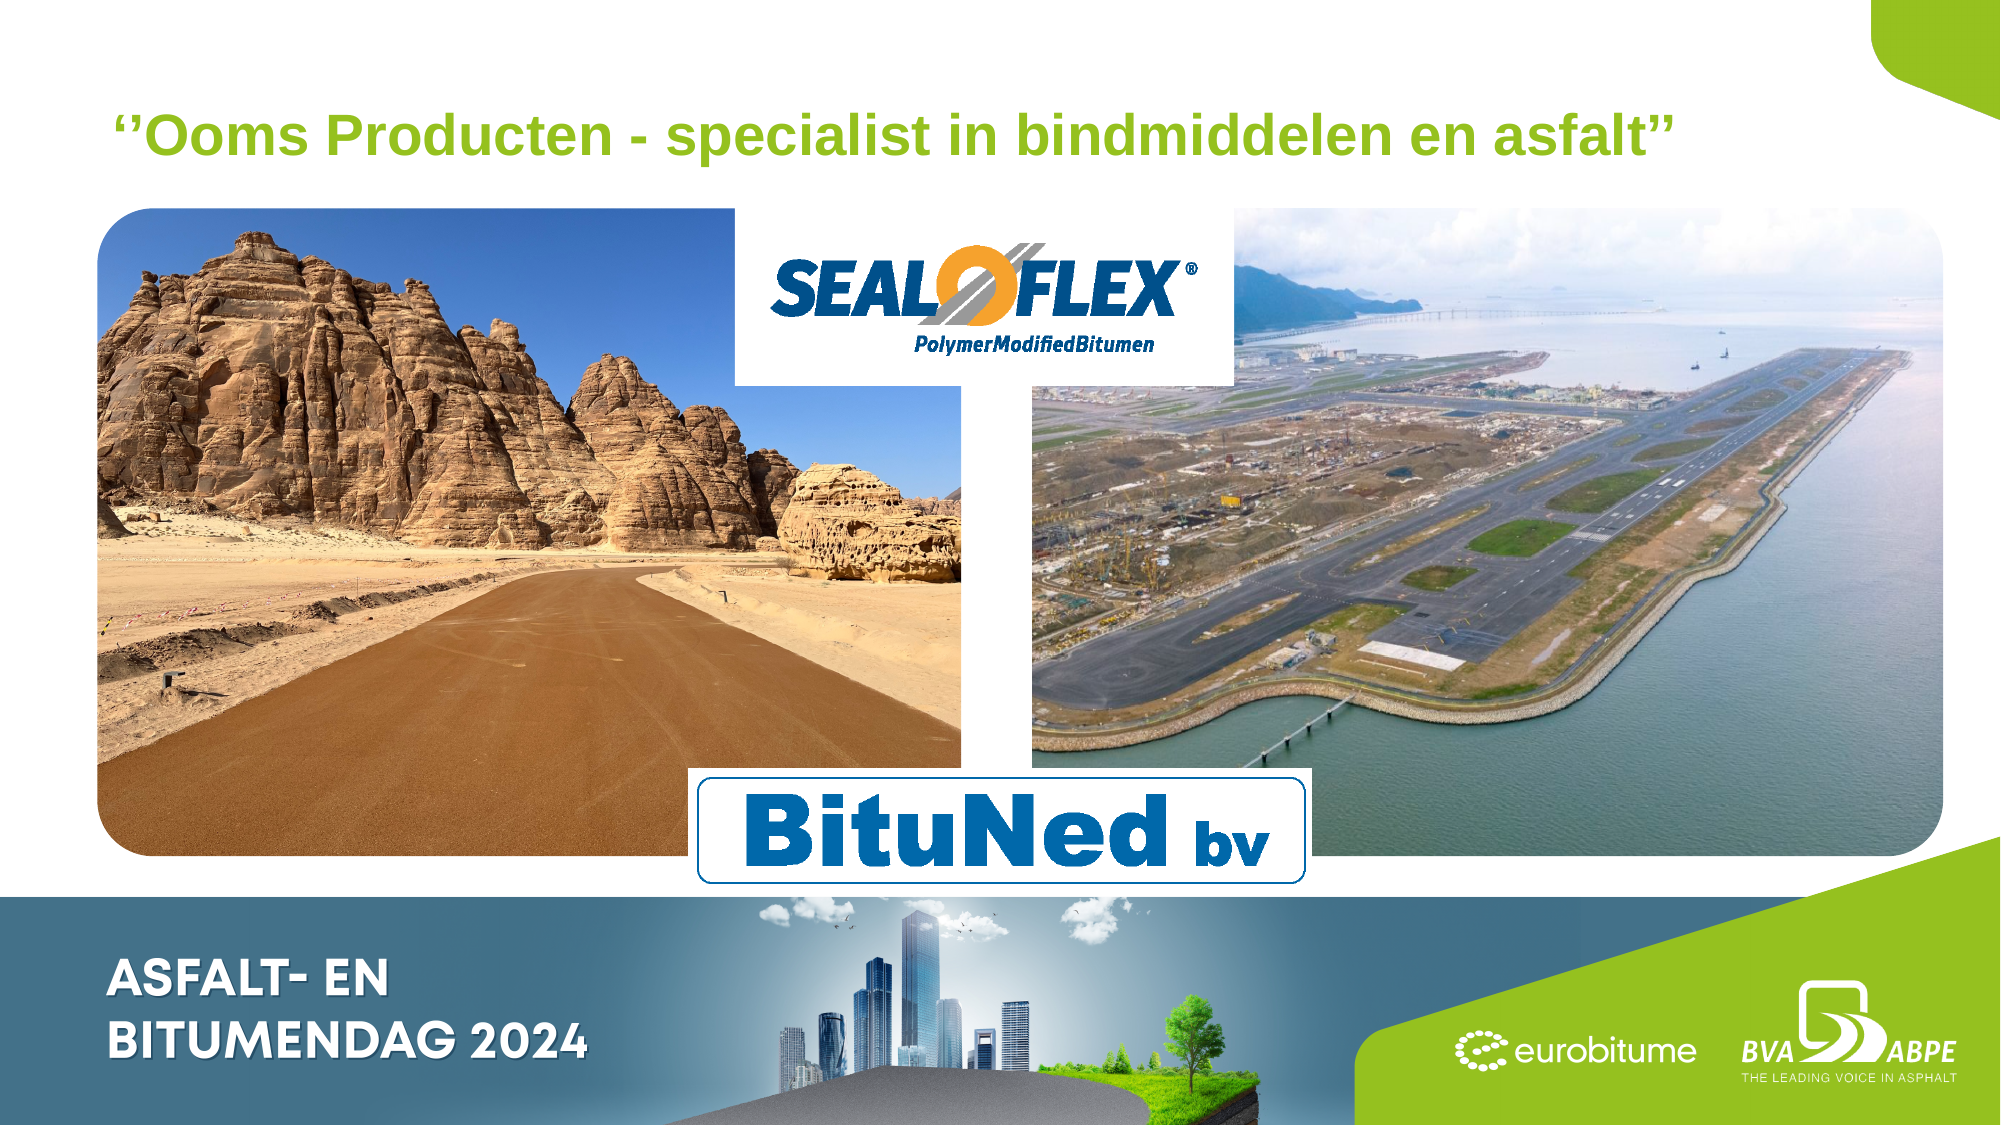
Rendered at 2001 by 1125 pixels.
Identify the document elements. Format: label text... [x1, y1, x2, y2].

list ‘’Ooms Producten - specialist in bindmiddelen en asfalt’’ [97, 90, 1872, 207]
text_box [734, 204, 1235, 386]
picture [1871, 0, 2000, 120]
picture [0, 204, 2001, 1125]
